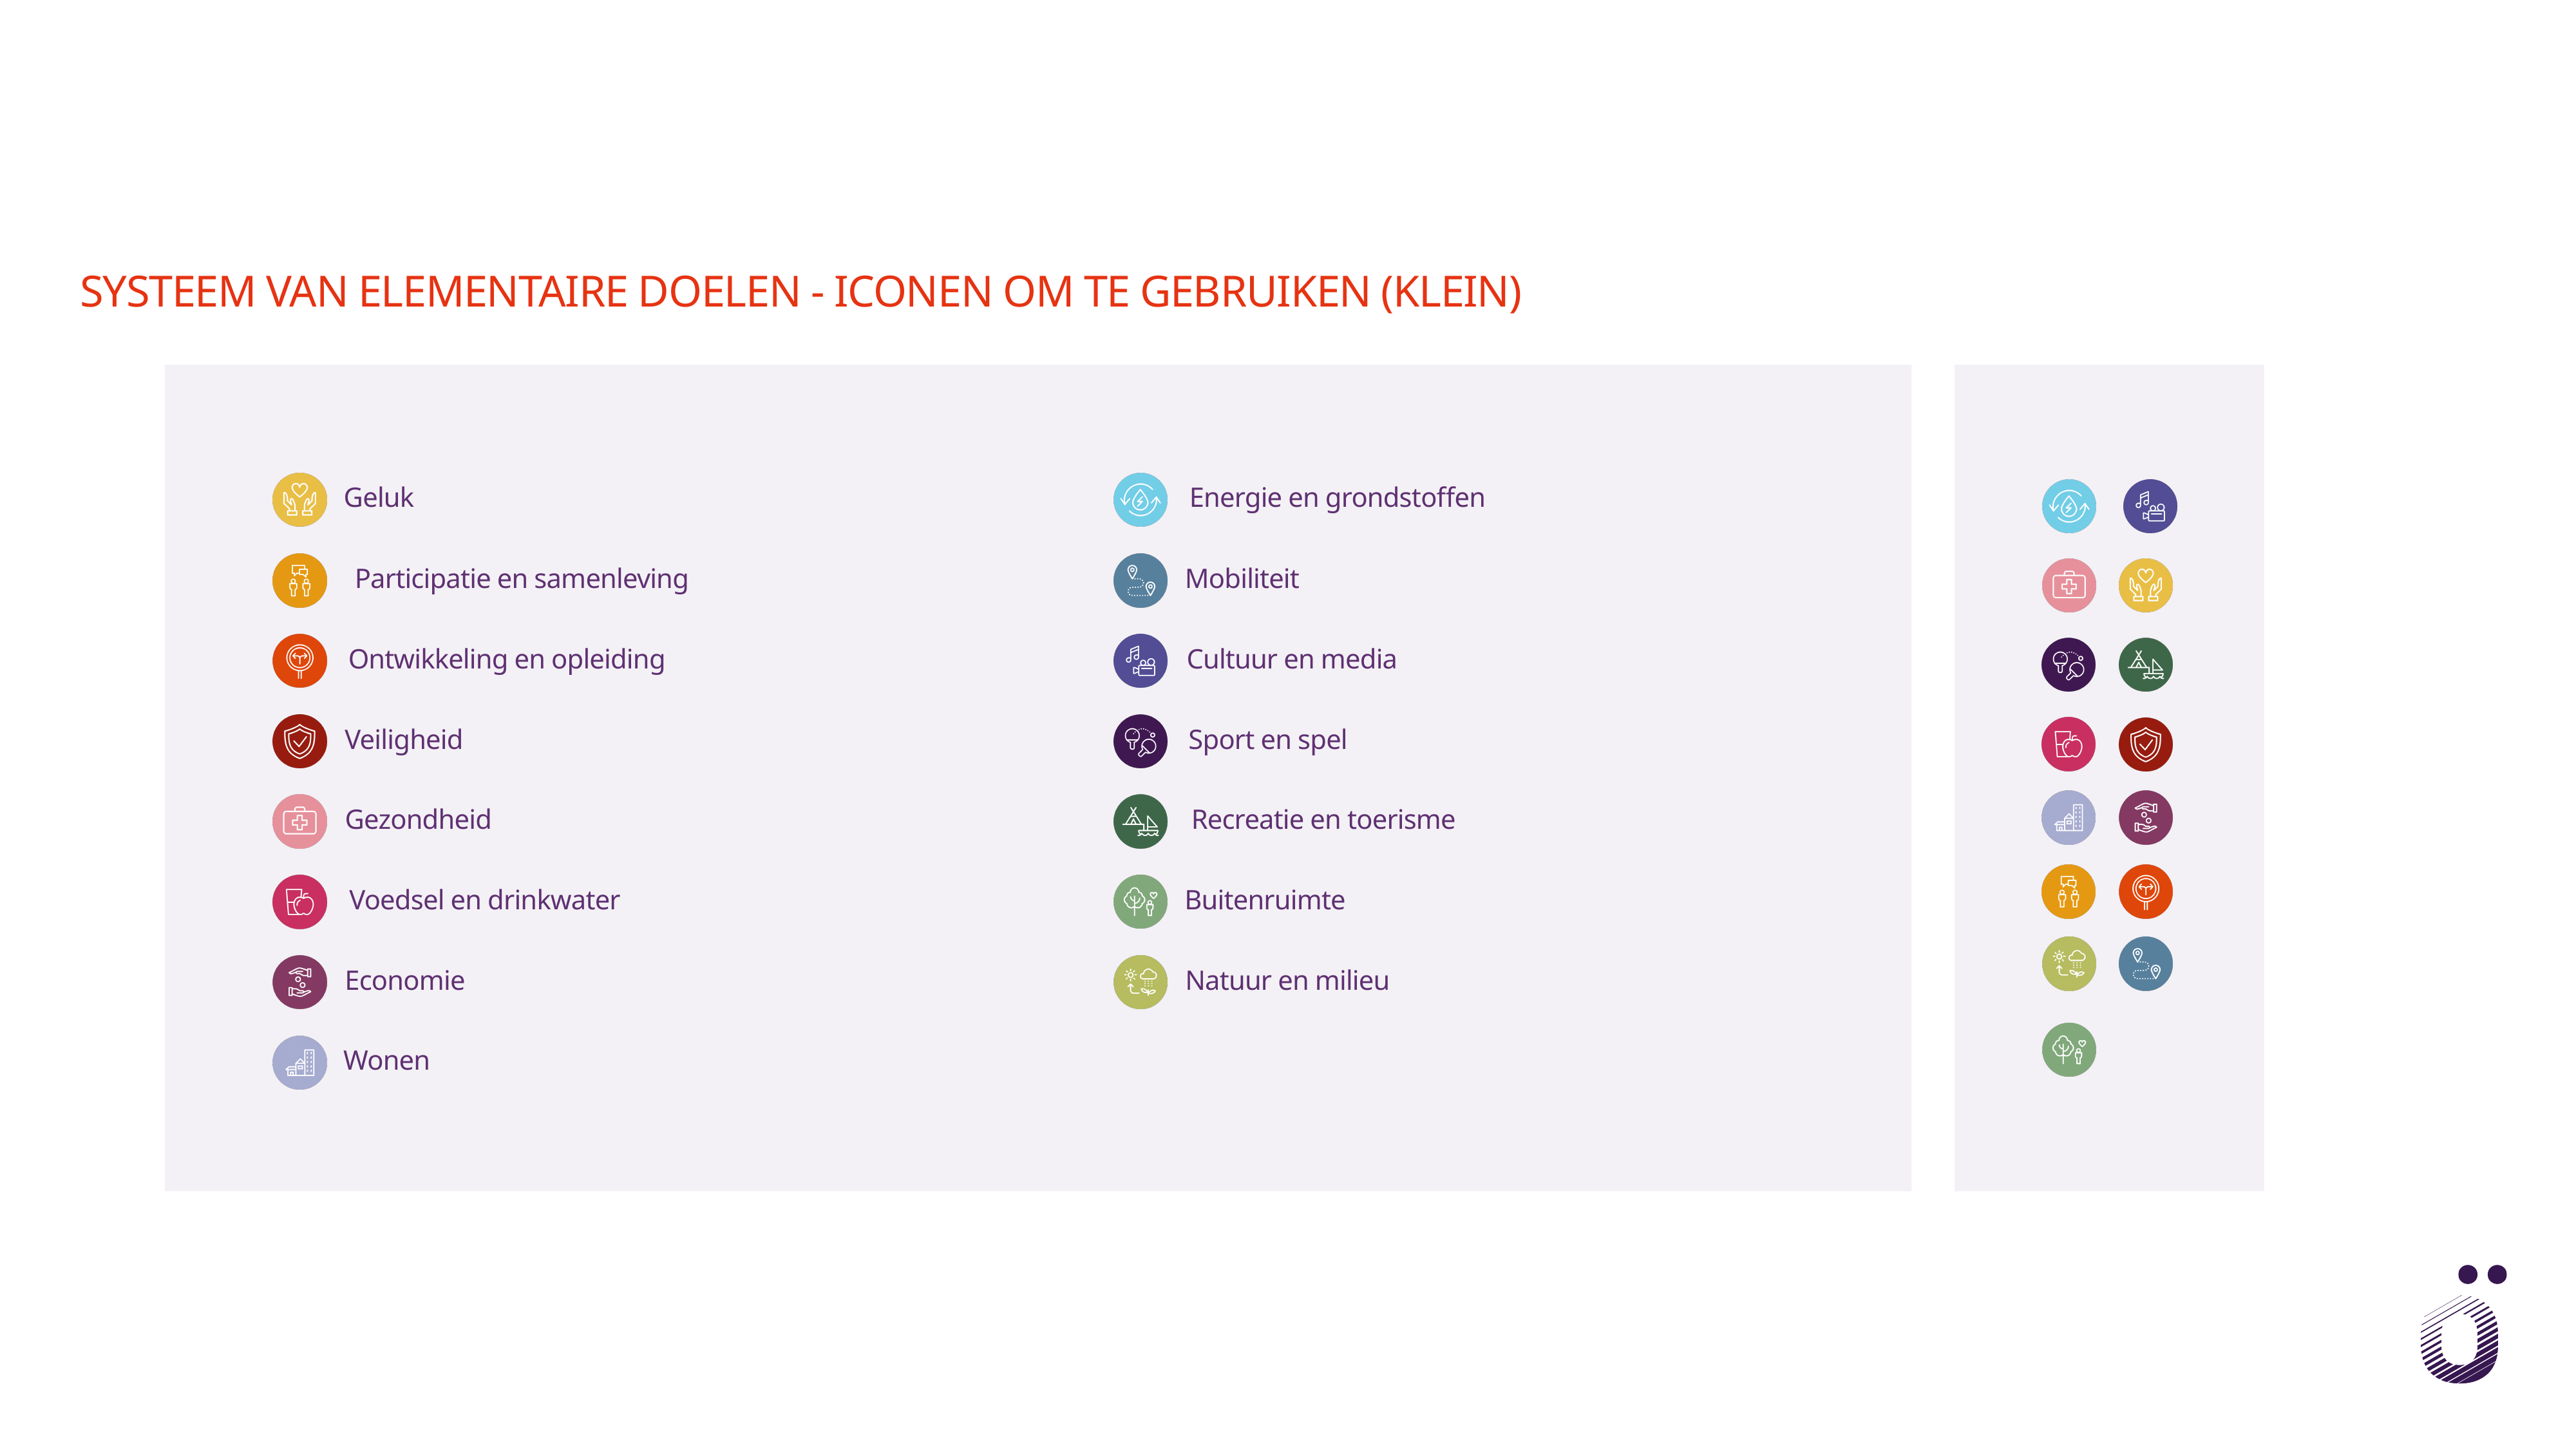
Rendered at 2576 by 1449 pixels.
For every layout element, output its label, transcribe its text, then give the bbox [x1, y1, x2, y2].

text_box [272, 794, 500, 849]
picture [2406, 1249, 2521, 1397]
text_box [272, 472, 421, 527]
text_box Systeem van elementaire doelen - Iconen om te gebruiken (Klein) [76, 260, 1527, 320]
picture [2118, 717, 2173, 772]
picture [2123, 478, 2177, 533]
picture [2041, 478, 2096, 533]
picture [2118, 864, 2173, 919]
picture [2041, 558, 2096, 612]
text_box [272, 955, 473, 1010]
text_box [272, 1035, 437, 1090]
picture [2041, 717, 2096, 772]
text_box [1113, 955, 1399, 1009]
picture [2041, 864, 2096, 919]
text_box [1955, 365, 2264, 1191]
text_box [272, 634, 677, 688]
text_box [1113, 553, 1308, 608]
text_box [1113, 472, 1499, 527]
picture [2118, 638, 2173, 692]
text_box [1113, 794, 1470, 849]
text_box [1113, 875, 1354, 929]
picture [2118, 558, 2173, 612]
picture [2041, 936, 2096, 991]
picture [2118, 936, 2173, 991]
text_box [1113, 714, 1359, 769]
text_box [1113, 634, 1408, 688]
picture [2041, 1023, 2096, 1077]
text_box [272, 553, 707, 608]
text_box [164, 365, 1912, 1191]
picture [2118, 790, 2173, 845]
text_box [272, 714, 471, 768]
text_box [272, 875, 633, 929]
picture [2041, 790, 2096, 845]
picture [2041, 638, 2096, 692]
